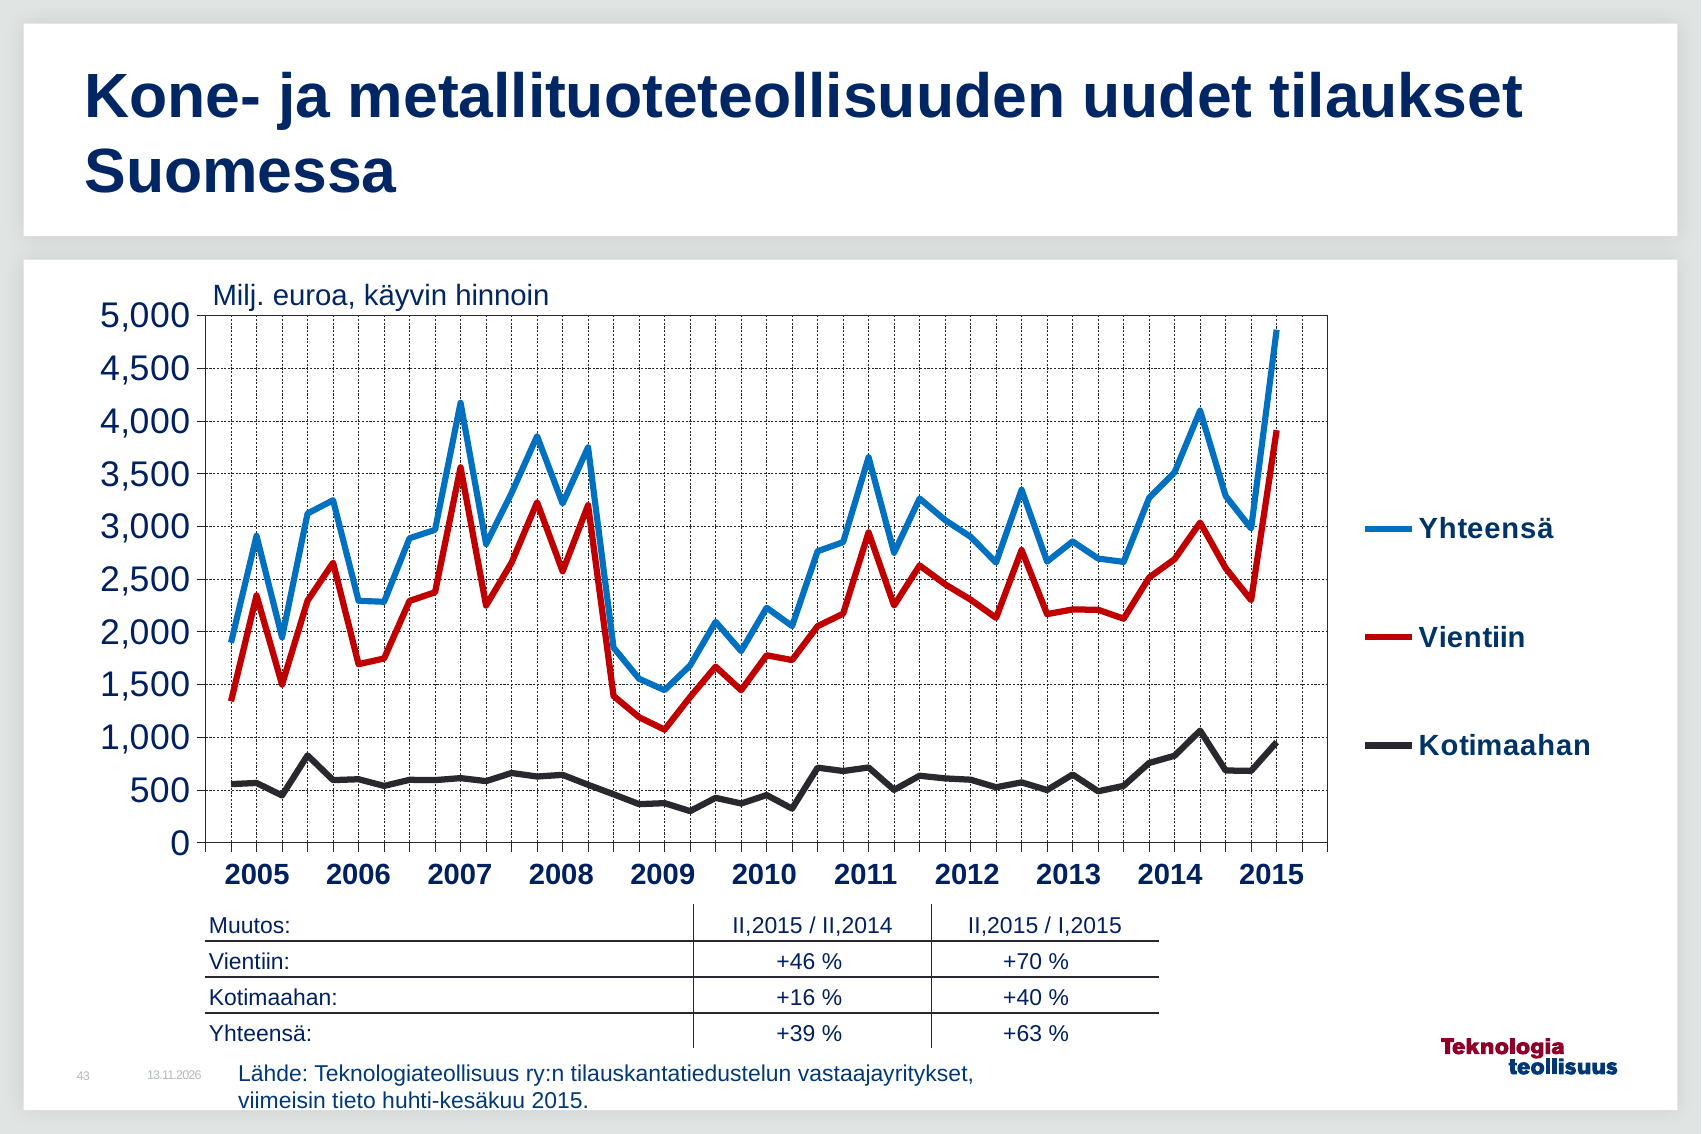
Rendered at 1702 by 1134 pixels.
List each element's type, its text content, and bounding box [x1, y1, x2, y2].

table_cell +40 % [932, 978, 1157, 1012]
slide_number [141, 1063, 224, 1087]
table_cell +16 % [694, 978, 931, 1012]
table_cell +70 % [932, 942, 1157, 976]
text_box Kone- ja metallituoteteollisuuden uudet tilaukset Suomessa [70, 82, 1658, 177]
text_box Lähde: Teknologiateollisuus ry:n tilauskantatiedustelun vastaajayritykset, viimeisin tieto huhti-kesäkuu 2015. [224, 1051, 1443, 1121]
table_cell Kotimaahan: [207, 978, 693, 1012]
table_cell Yhteensä: [207, 1014, 693, 1048]
chart [70, 180, 1631, 924]
table_header II,2015 / I,2015 [932, 935, 1157, 940]
table_cell Vientiin: [207, 942, 693, 976]
table_cell +39 % [694, 1014, 931, 1048]
table_cell +63 % [932, 1014, 1157, 1048]
table_header Muutos: [207, 935, 693, 940]
table_cell +46 % [694, 942, 931, 976]
table_header II,2015 / II,2014 [694, 935, 931, 940]
slide_number 43 [70, 1063, 141, 1087]
text_box [206, 177, 1341, 256]
